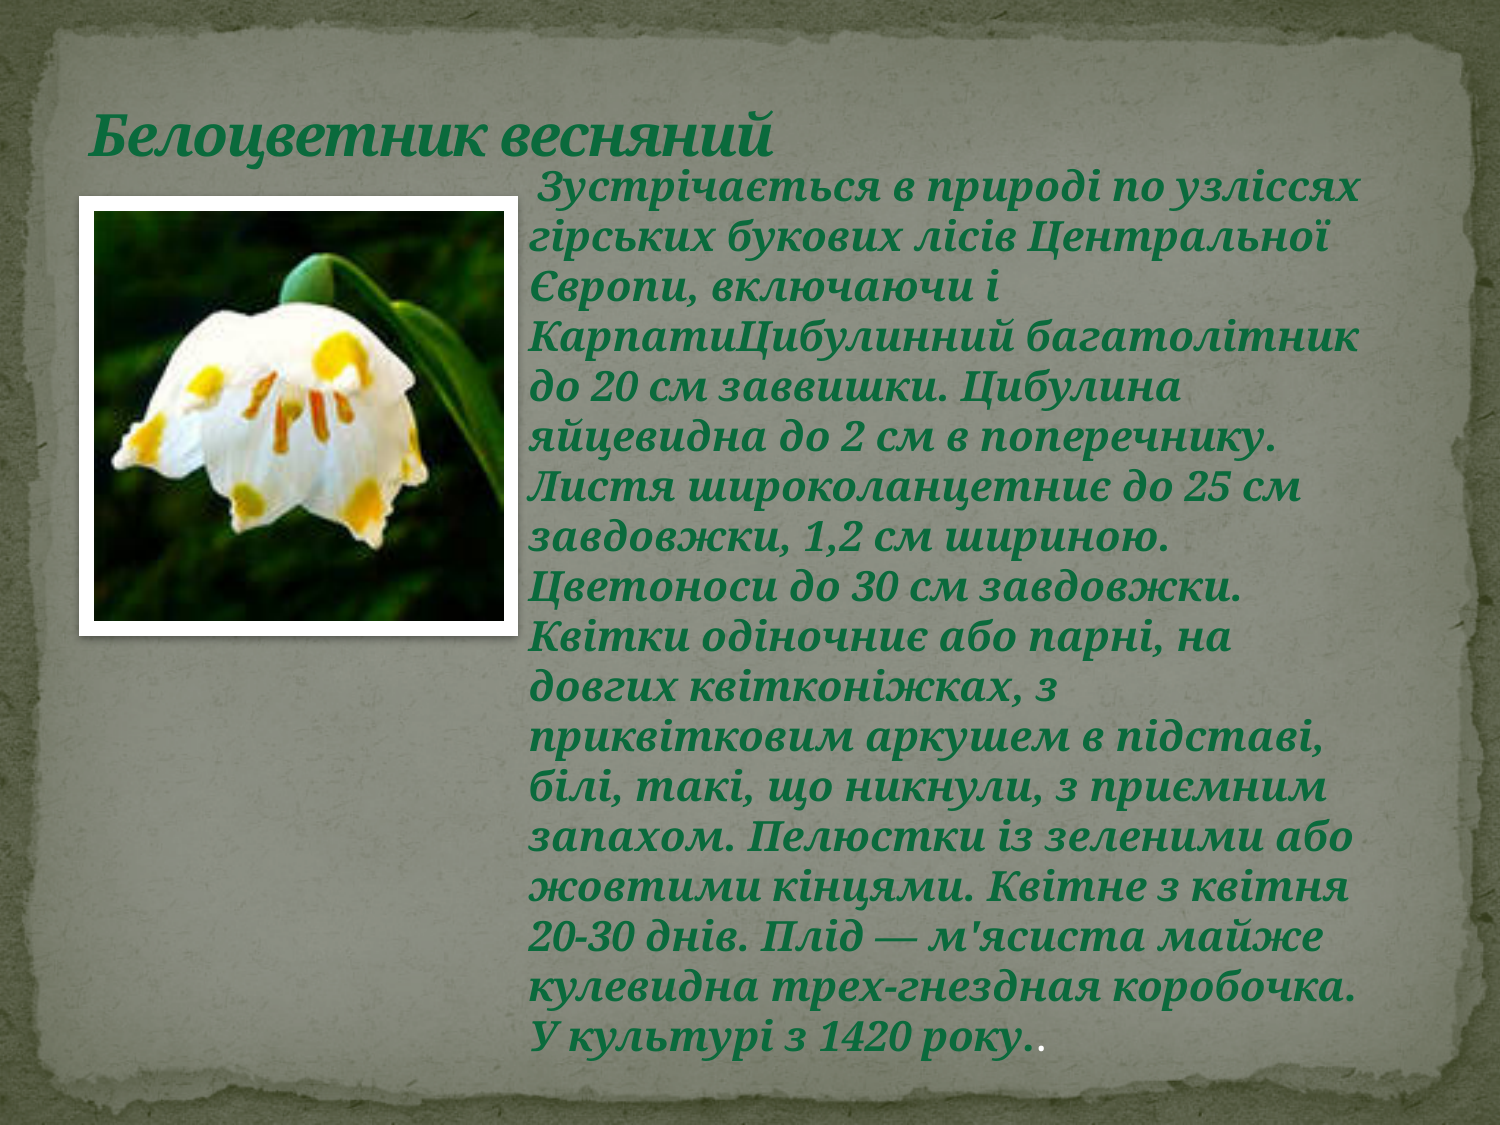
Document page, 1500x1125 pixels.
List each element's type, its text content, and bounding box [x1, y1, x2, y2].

title Белоцветник весняний [74, 24, 1425, 176]
list Зустрічається в природі по узліссях гірських букових лісів Центральної Європи, включаючи і КарпатиЦибулинний багатолітник до 20 см заввишки. Цибулина яйцевидна до 2 см в поперечнику. Листя широколанцетниє до 25 см завдовжки, 1,2 см шириною. Цветоноси до 30 см завдовжки. Квітки одіночниє або парні, на довгих квітконіжках, з приквітковим аркушем в підставі, білі, такі, що никнули, з приємним запахом. Пелюстки із зеленими або жовтими кінцями. Квітне з квітня 20-30 днів. Плід — м'ясиста майже кулевидна трех-гнездная коробочка. У культурі з 1420 року.. [468, 176, 1390, 1043]
picture [94, 211, 504, 621]
